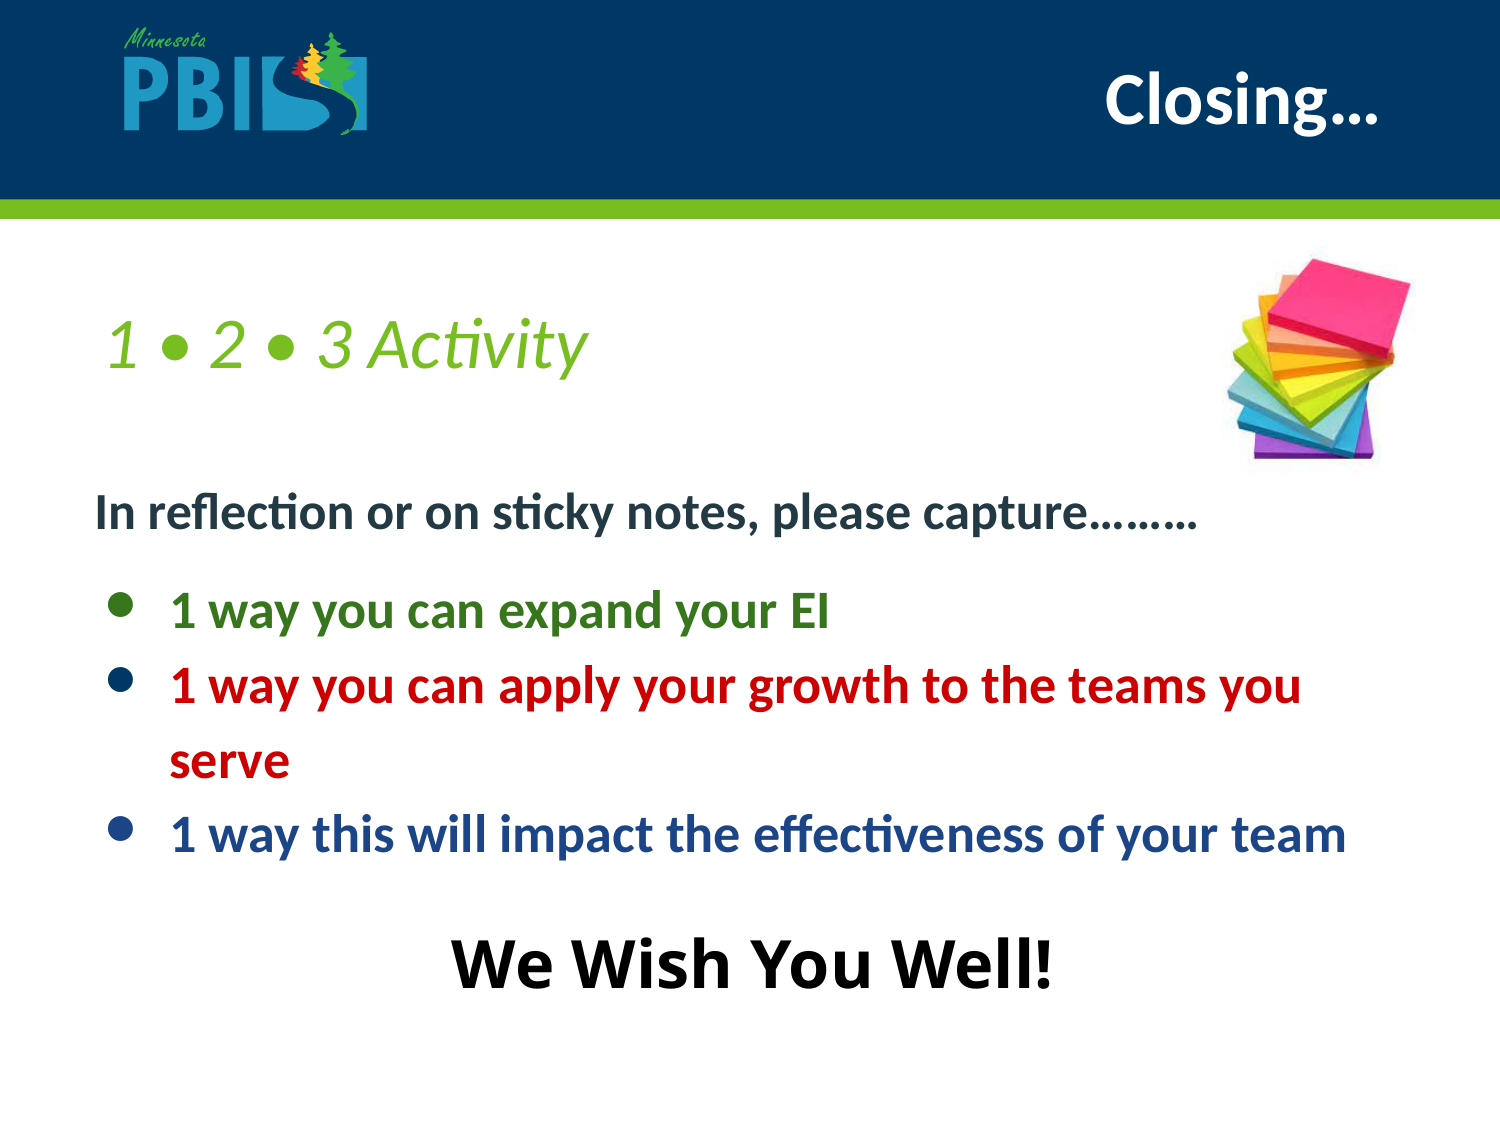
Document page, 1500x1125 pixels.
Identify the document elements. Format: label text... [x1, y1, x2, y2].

picture [120, 24, 290, 138]
text_box We Wish You Well! [82, 907, 1424, 1018]
title Closing… [290, 24, 1397, 175]
picture [1187, 244, 1434, 492]
list In reflection or on sticky notes, please capture……… 1 way you can expand your EI 1 way you can apply your growth to the teams you serve 1 way this will impact the effectiveness of your team [79, 460, 1421, 955]
text_box 1 • 2 • 3 Activity [87, 280, 886, 398]
